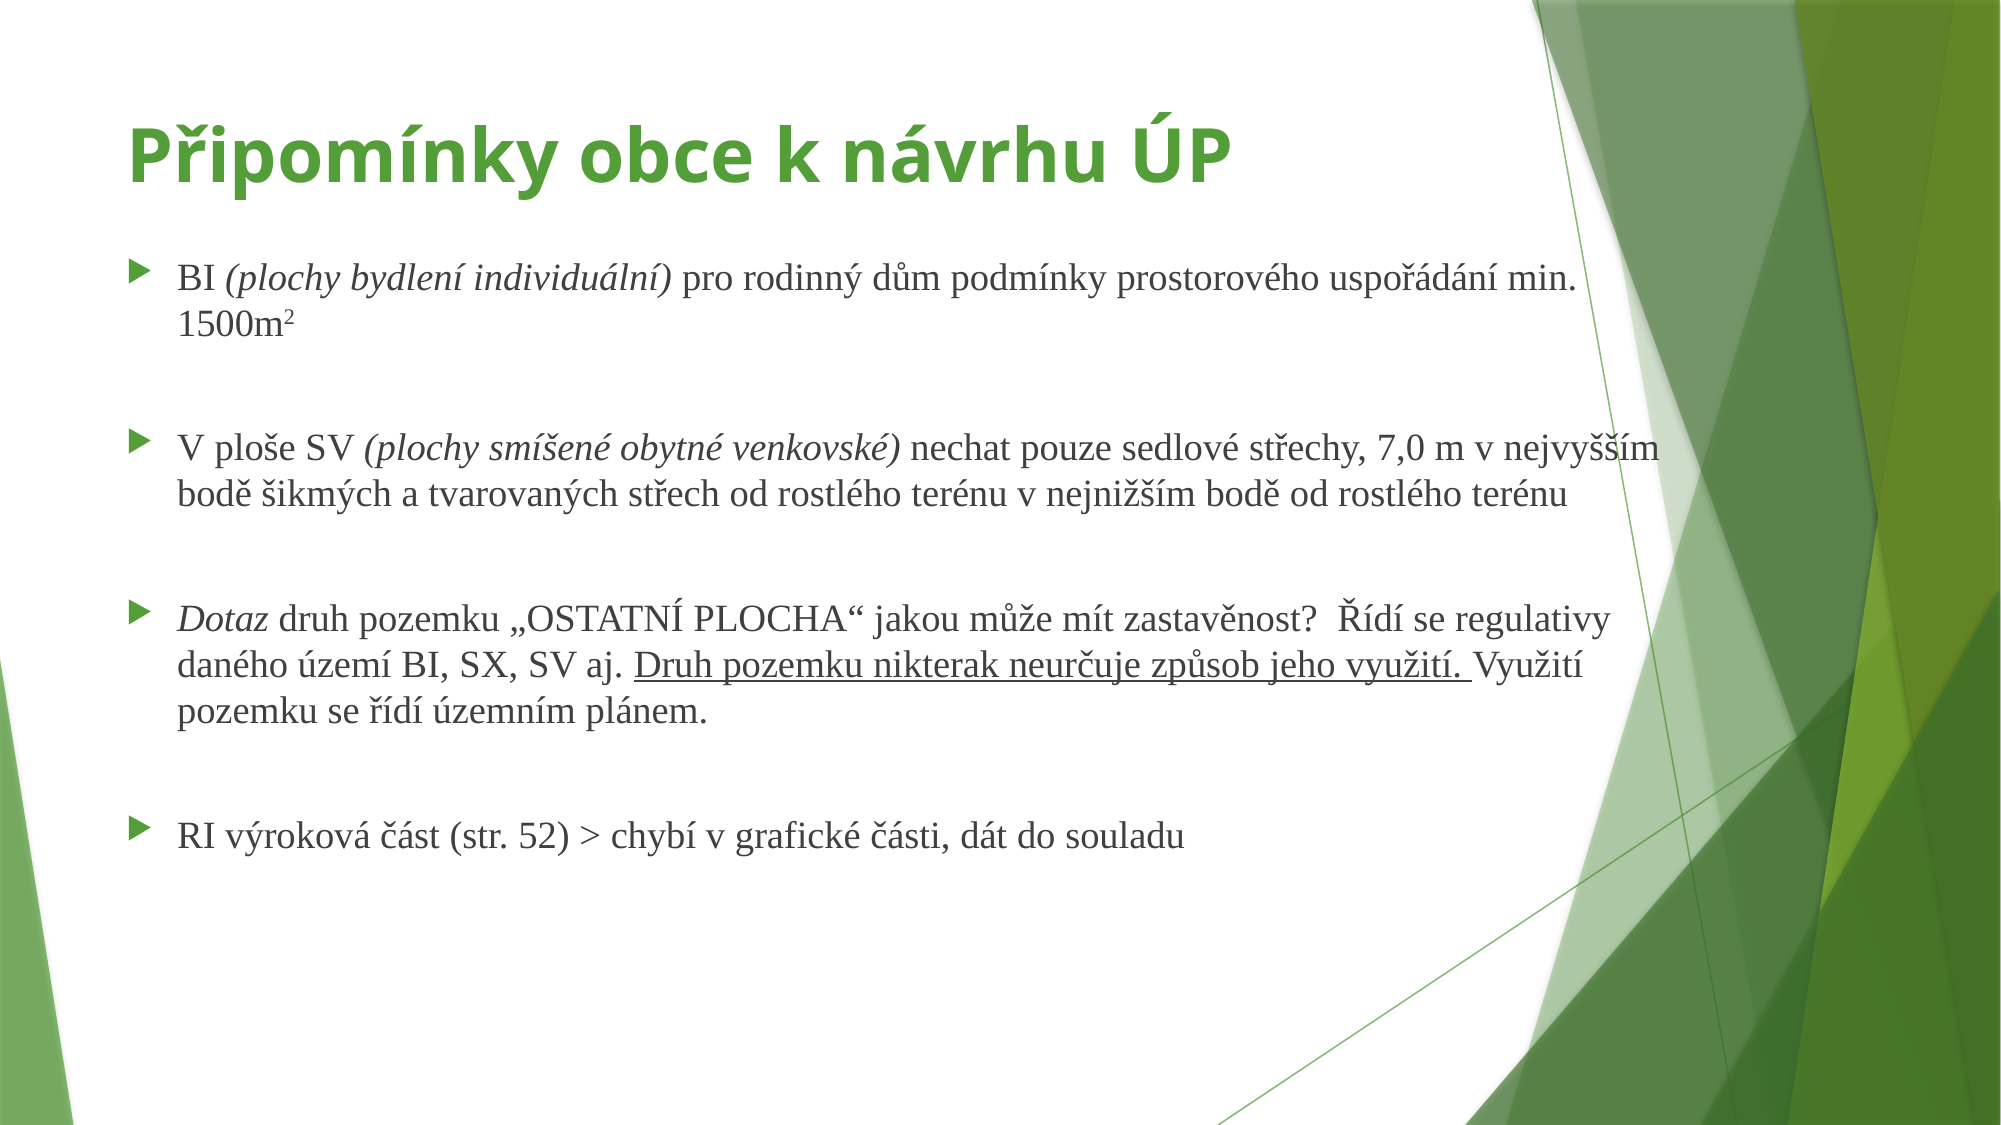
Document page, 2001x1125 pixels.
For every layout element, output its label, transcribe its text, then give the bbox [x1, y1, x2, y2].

title Připomínky obce k návrhu ÚP [111, 99, 1522, 244]
list BI (plochy bydlení individuální) pro rodinný dům podmínky prostorového uspořádání min. 1500m2 V ploše SV (plochy smíšené obytné venkovské) nechat pouze sedlové střechy, 7,0 m v nejvyšším bodě šikmých a tvarovaných střech od rostlého terénu v nejnižším bodě od rostlého terénu Dotaz druh pozemku „OSTATNÍ PLOCHA“ jakou může mít zastavěnost? Řídí se regulativy daného území BI, SX, SV aj. Druh pozemku nikterak neurčuje způsob jeho využití. Využití pozemku se řídí územním plánem. RI výroková část (str. 52) > chybí v grafické části, dát do souladu [111, 244, 1692, 936]
